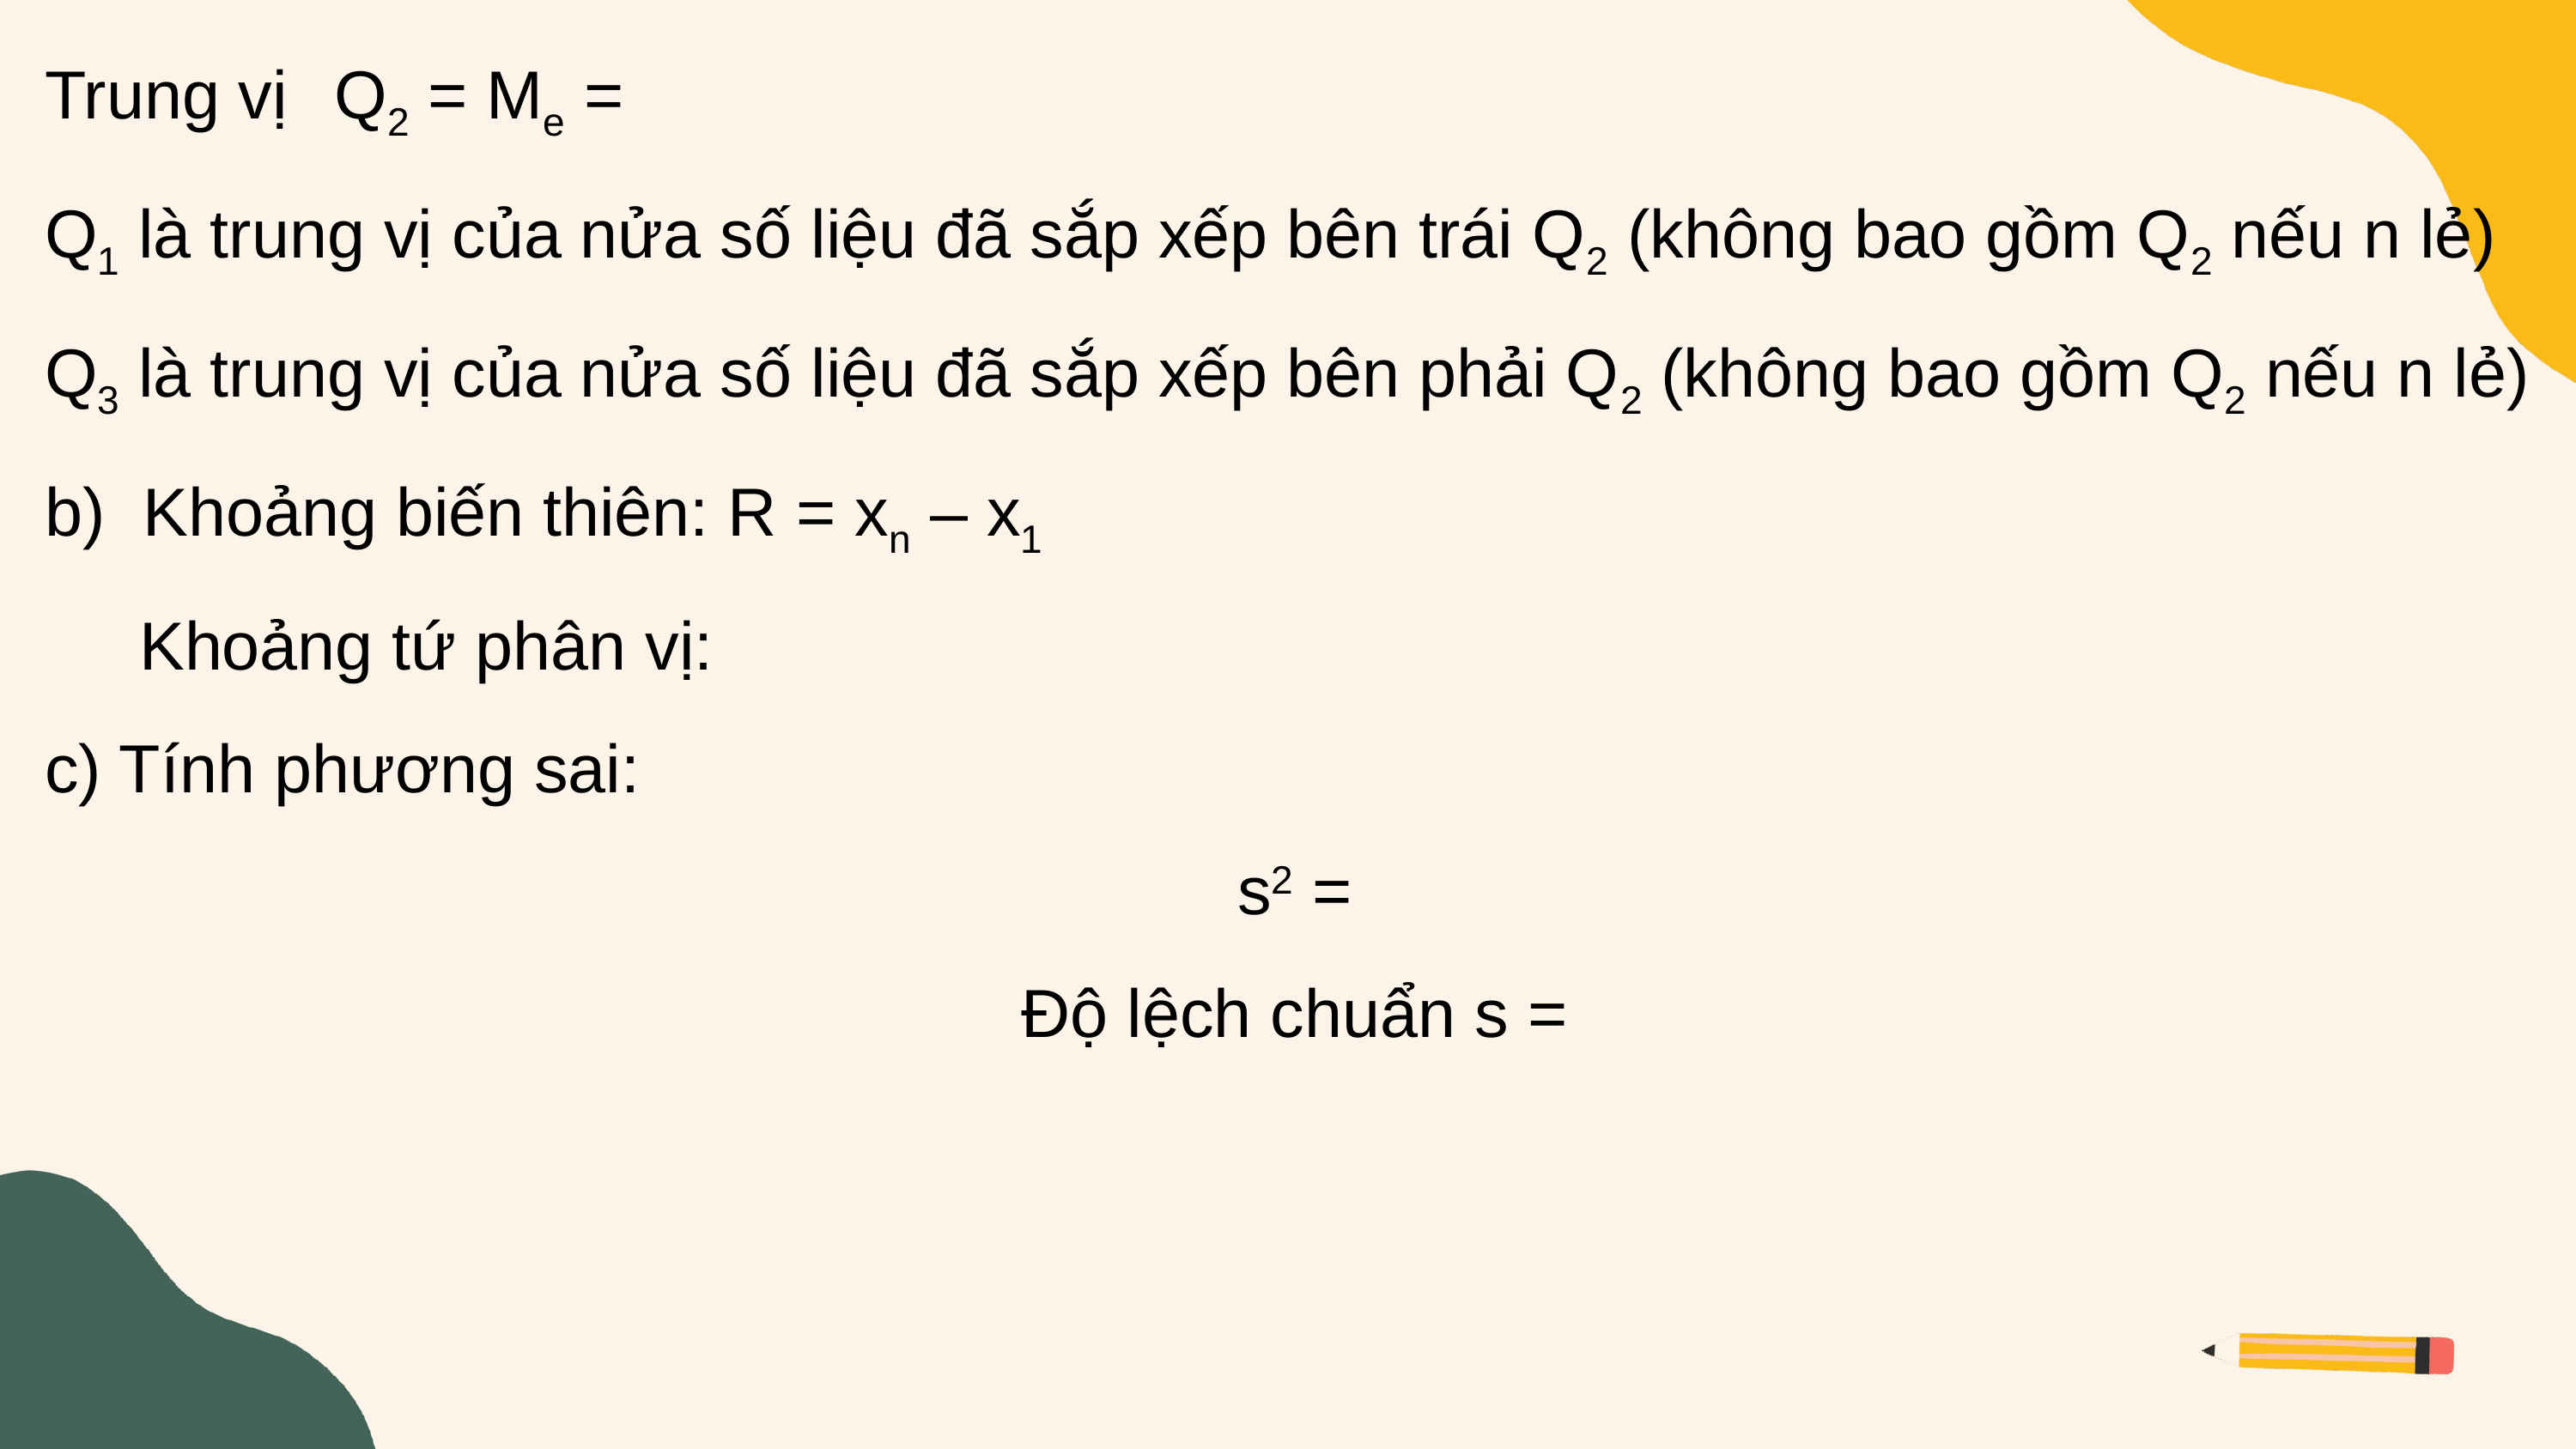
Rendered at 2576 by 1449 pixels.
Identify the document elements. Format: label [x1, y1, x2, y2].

picture [2202, 1220, 2469, 1449]
picture [0, 1170, 376, 1449]
picture [2128, 0, 2576, 416]
picture [2128, 365, 2142, 383]
